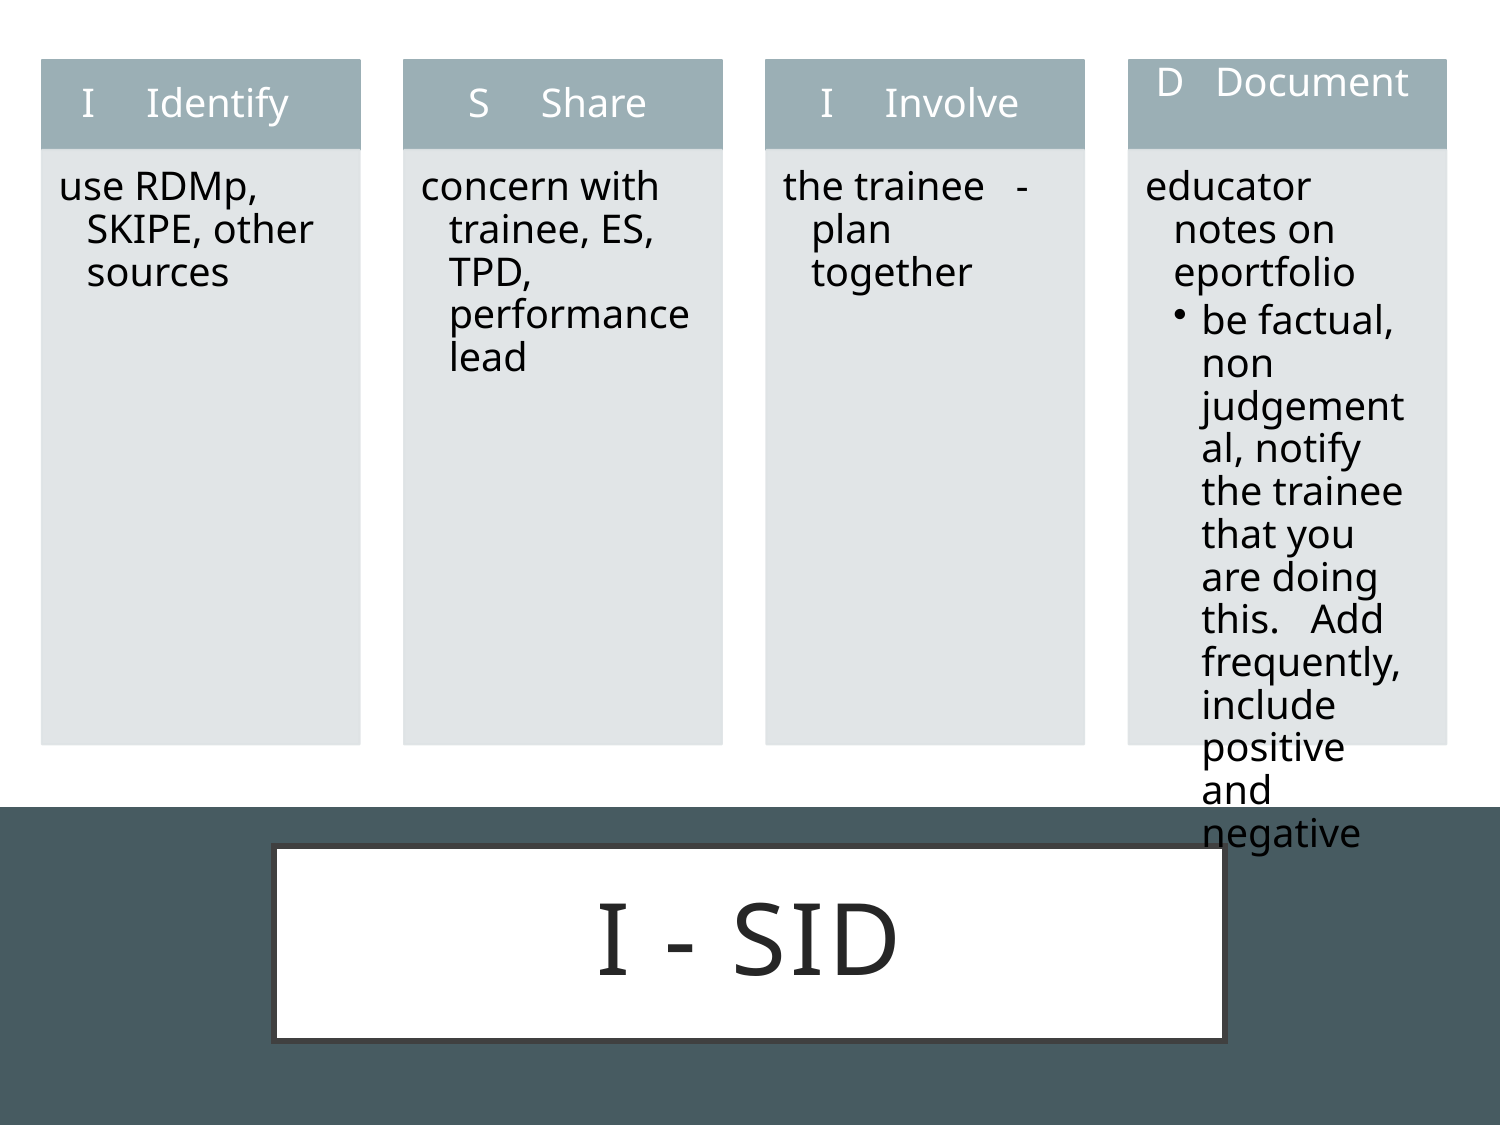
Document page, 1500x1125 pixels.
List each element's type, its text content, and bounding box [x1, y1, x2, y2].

text_box [0, 0, 1500, 808]
title I - SID [271, 843, 1228, 1044]
text_box [0, 808, 1500, 1125]
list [41, 42, 1447, 762]
